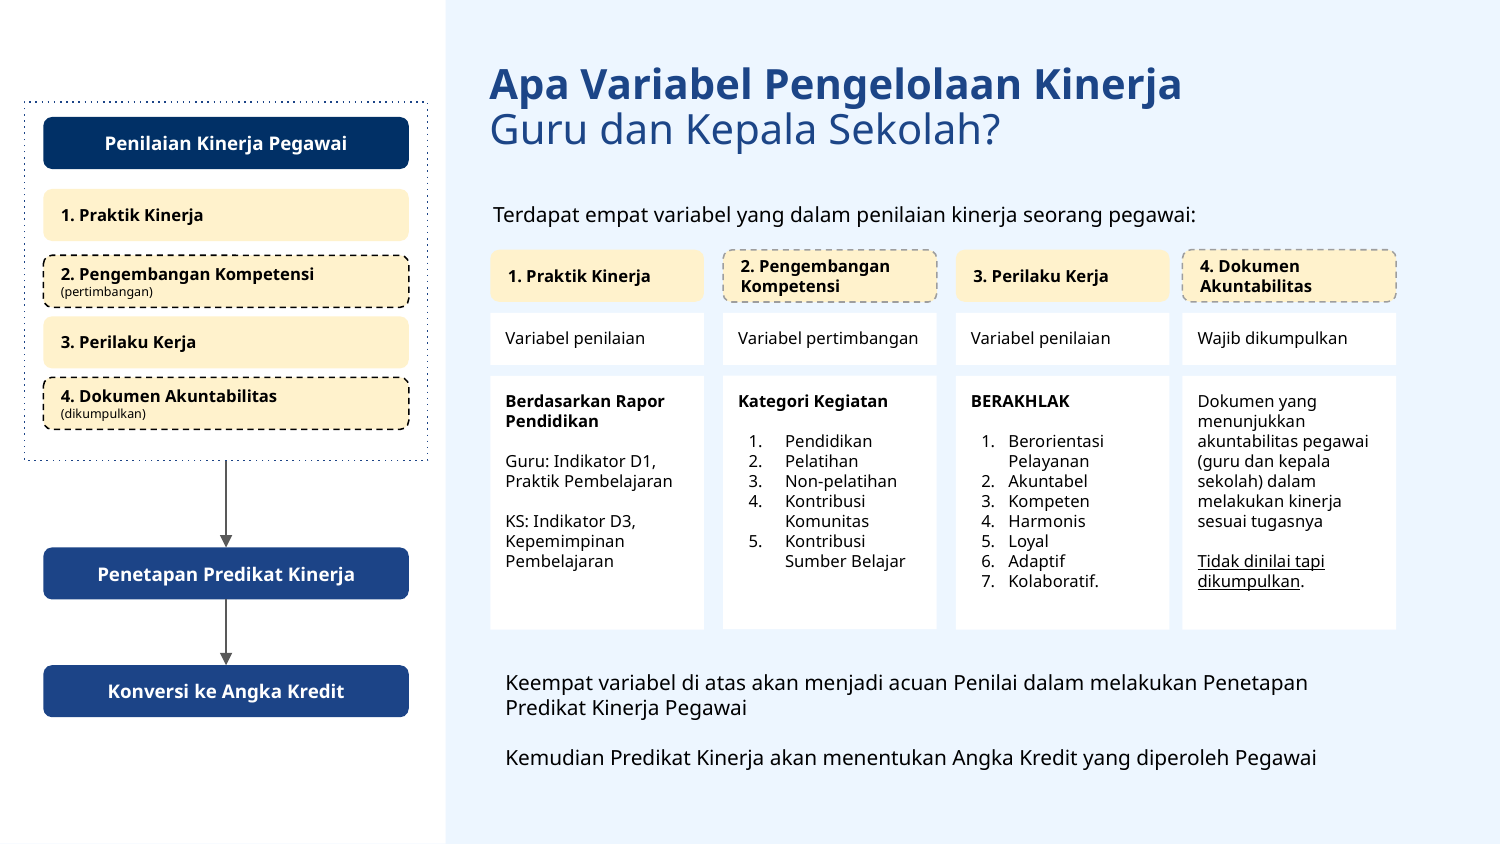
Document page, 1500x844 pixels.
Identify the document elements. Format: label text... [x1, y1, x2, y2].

text_box 4. Dokumen Akuntabilitas (dikumpulkan) [43, 377, 409, 430]
text_box Berdasarkan Rapor Pendidikan Guru: Indikator D1, Praktik Pembelajaran KS: Indikator D3, Kepemimpinan Pembelajaran [490, 375, 704, 630]
text_box Dokumen yang menunjukkan akuntabilitas pegawai (guru dan kepala sekolah) dalam melakukan kinerja sesuai tugasnya Tidak dinilai tapi dikumpulkan. [1182, 375, 1397, 630]
text_box Terdapat empat variabel yang dalam penilaian kinerja seorang pegawai: [478, 186, 1318, 229]
text_box [24, 102, 428, 461]
text_box [705, 187, 1165, 240]
text_box Penetapan Predikat Kinerja [43, 547, 409, 600]
text_box 4. Dokumen Akuntabilitas [1182, 249, 1397, 302]
text_box 1. Praktik Kinerja [43, 188, 409, 242]
text_box Variabel penilaian [955, 312, 1170, 365]
text_box Variabel penilaian [490, 312, 704, 365]
text_box Apa Variabel Pengelolaan Kinerja Guru dan Kepala Sekolah? [478, 30, 1469, 187]
text_box Kategori Kegiatan Pendidikan Pelatihan Non-pelatihan Kontribusi Komunitas Kontribusi Sumber Belajar [723, 375, 937, 630]
text_box Penilaian Kinerja Pegawai [43, 116, 409, 170]
text_box 2. Pengembangan Kompetensi (pertimbangan) [43, 255, 409, 308]
text_box 3. Perilaku Kerja [43, 316, 409, 369]
text_box Variabel pertimbangan [723, 312, 937, 365]
text_box Wajib dikumpulkan [1182, 312, 1397, 365]
text_box 1. Praktik Kinerja [490, 249, 704, 302]
text_box BERAKHLAK Berorientasi Pelayanan Akuntabel Kompeten Harmonis Loyal Adaptif Kolaboratif. [955, 375, 1170, 630]
text_box Keempat variabel di atas akan menjadi acuan Penilai dalam melakukan Penetapan Predikat Kinerja Pegawai Kemudian Predikat Kinerja akan menentukan Angka Kredit yang diperoleh Pegawai [490, 654, 1380, 766]
text_box 3. Perilaku Kerja [955, 249, 1170, 302]
text_box Konversi ke Angka Kredit [43, 665, 409, 718]
text_box 2. Pengembangan Kompetensi [723, 249, 937, 303]
text_box [0, 0, 446, 844]
